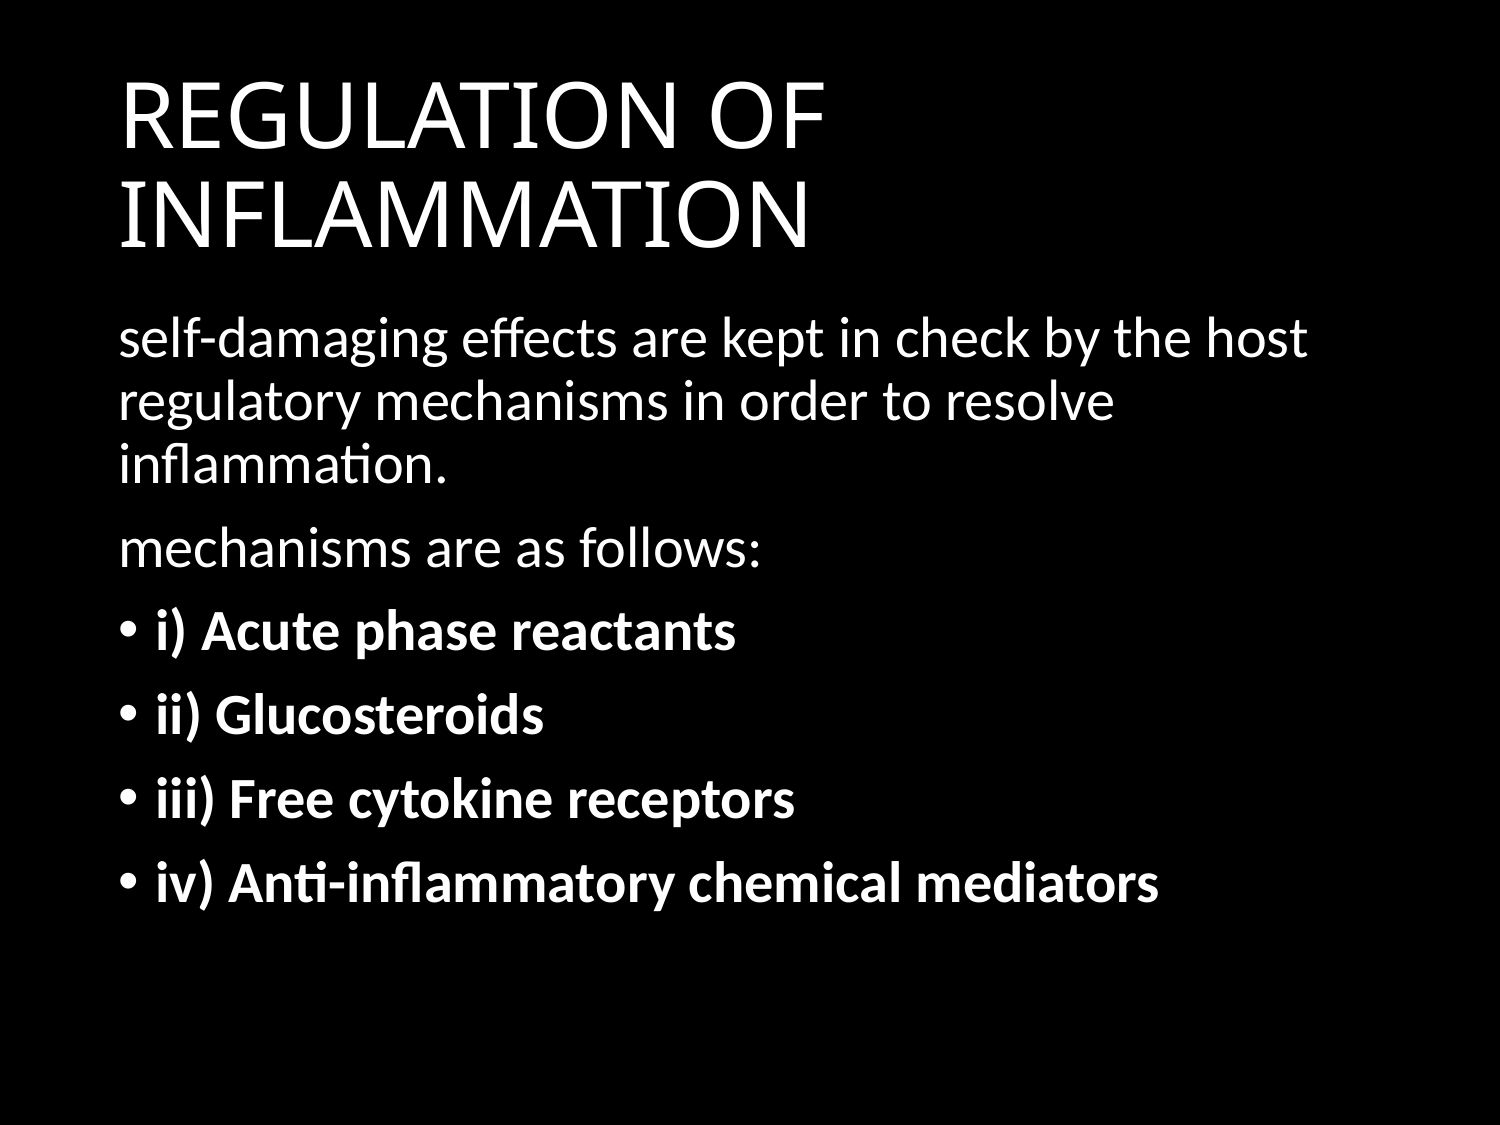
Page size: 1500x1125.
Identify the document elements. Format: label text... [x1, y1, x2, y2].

list self-damaging effects are kept in check by the host regulatory mechanisms in order to resolve inflammation. mechanisms are as follows: i) Acute phase reactants ii) Glucosteroids iii) Free cytokine receptors iv) Anti-inflammatory chemical mediators [103, 299, 1472, 1125]
title REGULATION OF INFLAMMATION [103, 59, 1397, 278]
